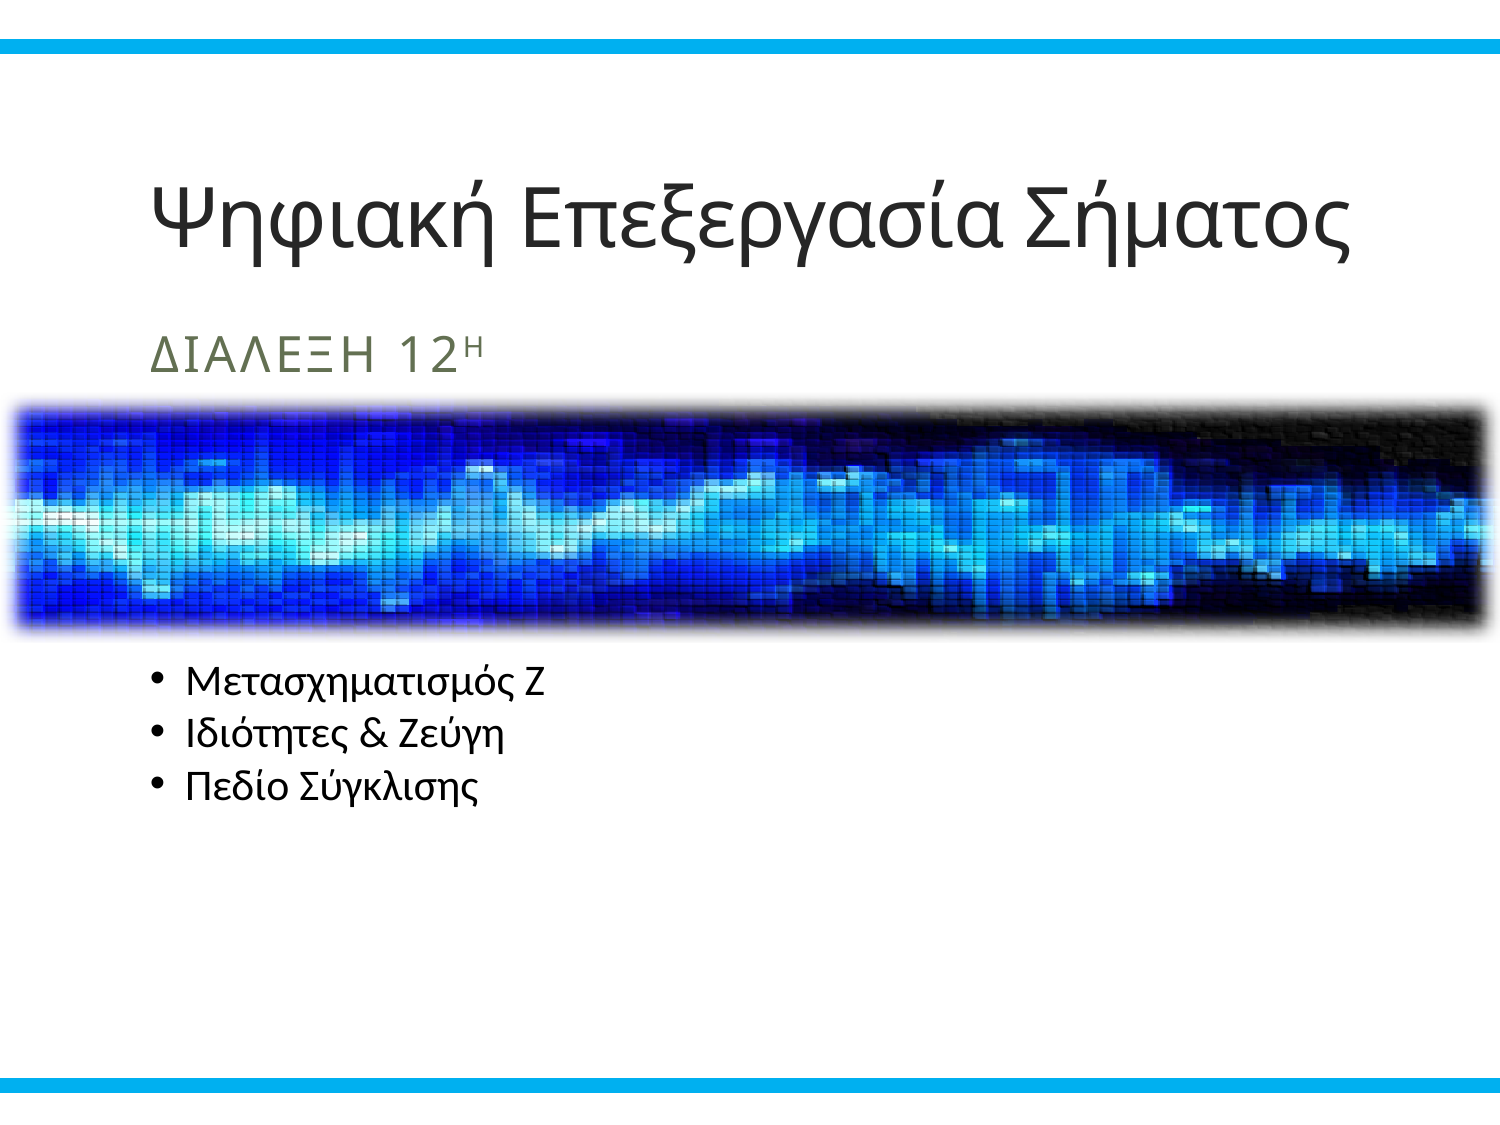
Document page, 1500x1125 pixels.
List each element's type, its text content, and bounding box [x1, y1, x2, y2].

text_box Μετασχηματισμός Ζ Ιδιότητες & Ζεύγη Πεδίο Σύγκλισης [135, 652, 1301, 869]
picture [0, 391, 1500, 644]
title Ψηφιακή Επεξεργασία Σήματος [135, 151, 1373, 272]
subtitle Διαλεξη 12η [135, 321, 1373, 388]
subtitle Διαλεξη 12η [135, 652, 1373, 875]
text_box [0, 1078, 1500, 1093]
text_box [0, 39, 1500, 54]
